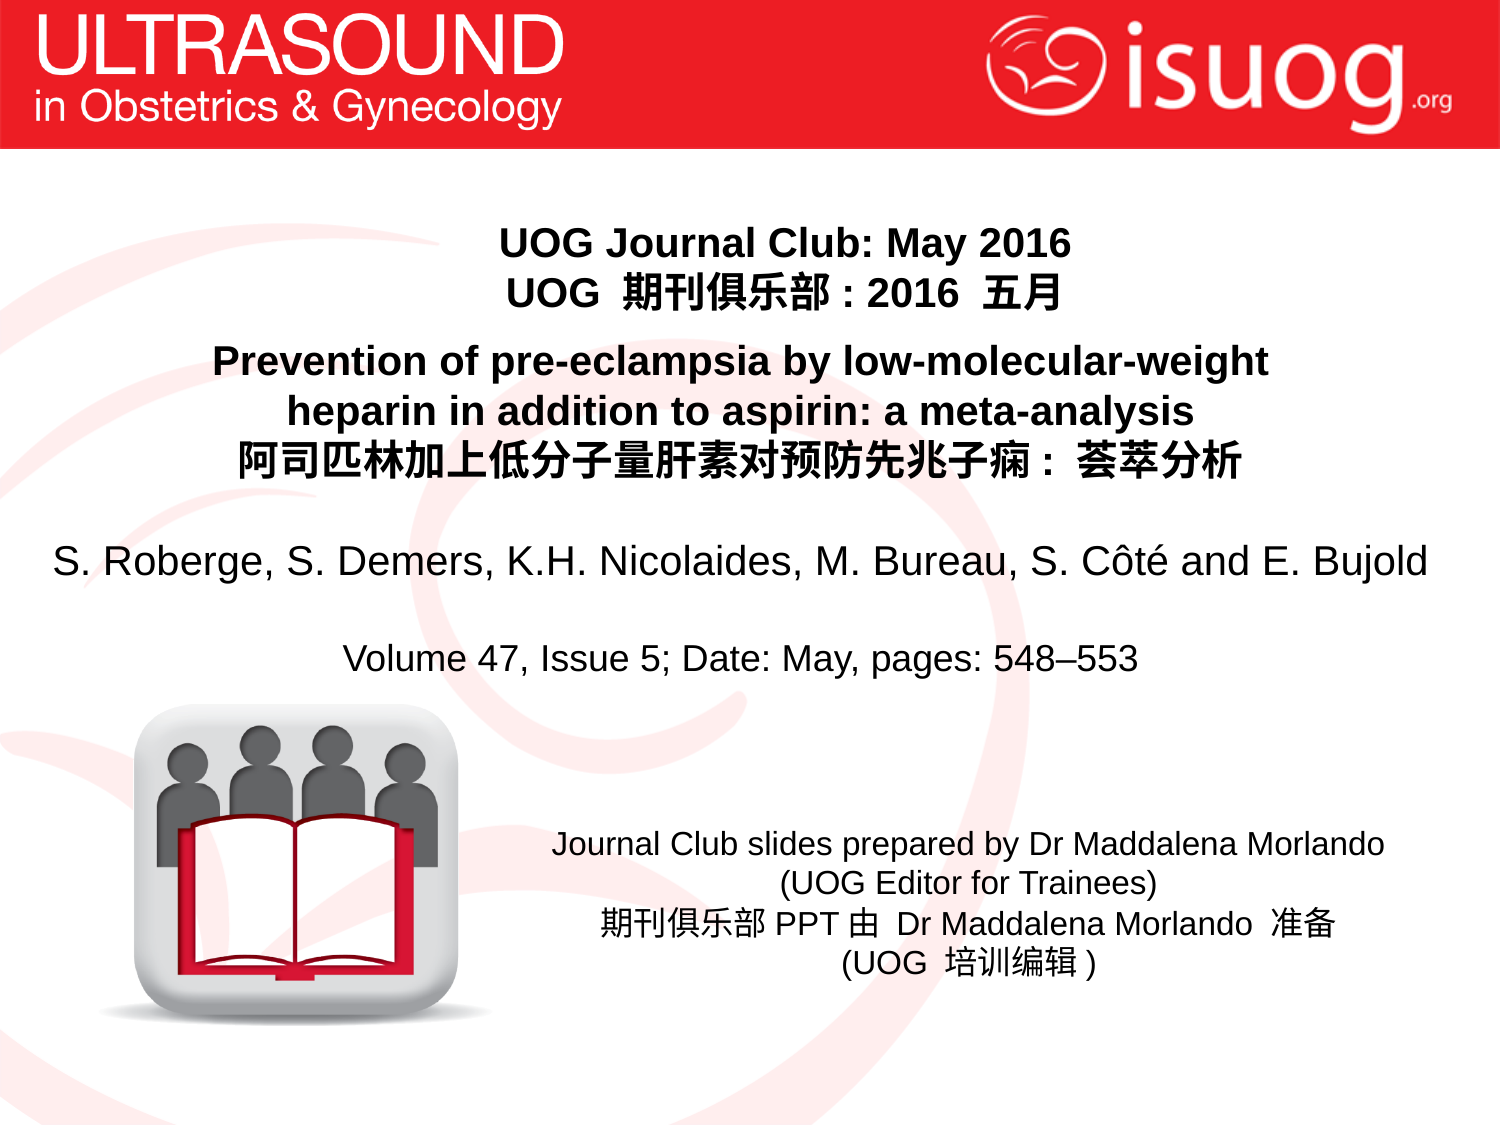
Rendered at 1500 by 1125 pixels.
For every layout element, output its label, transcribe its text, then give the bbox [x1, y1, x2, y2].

picture [0, 150, 1500, 1125]
text_box UOG Journal Club: May 2016 UOG 期刊俱乐部: 2016 五月 [135, 207, 1436, 326]
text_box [0, 0, 1500, 150]
text_box Journal Club slides prepared by Dr Maddalena Morlando (UOG Editor for Trainees) 期刊俱乐部PPT由 Dr Maddalena Morlando 准备 (UOG 培训编辑) [509, 814, 1436, 1029]
text_box Prevention of pre-eclampsia by low-molecular-weight heparin in addition to aspirin: a meta-analysis 阿司匹林加上低分子量肝素对预防先兆子痫: 荟萃分析 S. Roberge, S. Demers, K.H. Nicolaides, M. Bureau, S. Côté and E. Bujold Volume 47, Issue 5; Date: May, pages: 548–553 [32, 326, 1450, 687]
